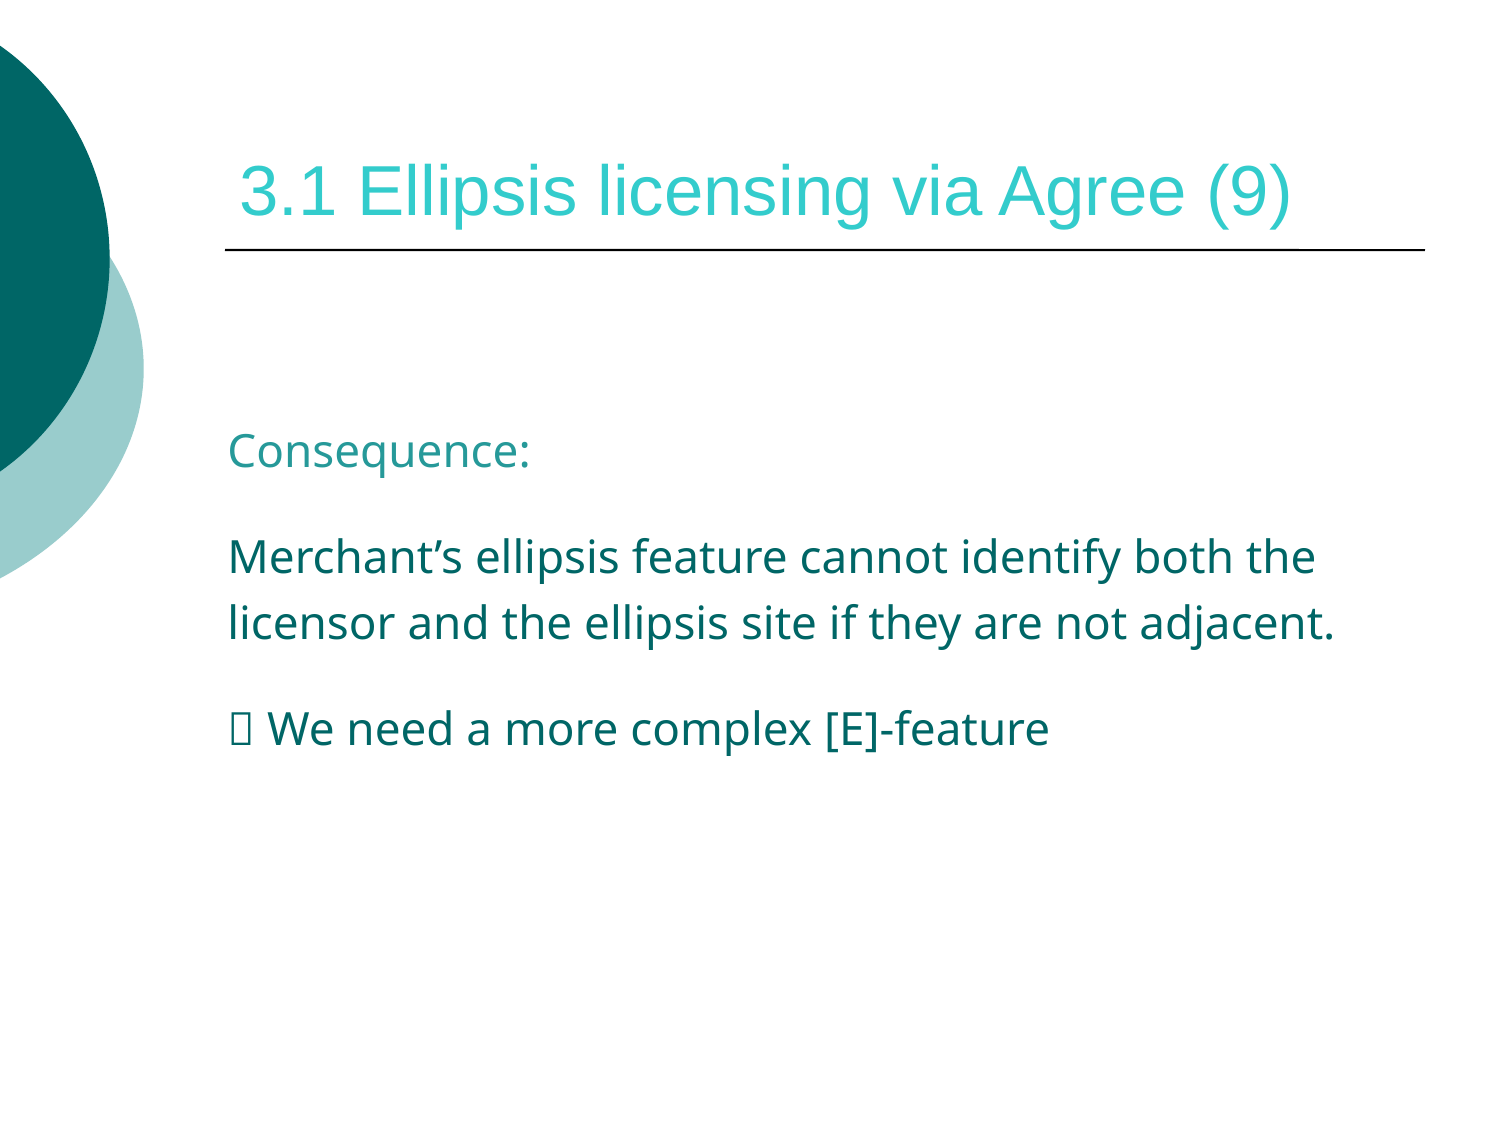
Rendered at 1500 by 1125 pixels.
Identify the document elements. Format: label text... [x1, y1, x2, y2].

title 3.1 Ellipsis licensing via Agree (9) [224, 49, 1425, 238]
list Consequence: Merchant’s ellipsis feature cannot identify both the licensor and the ellipsis site if they are not adjacent.  We need a more complex [E]-feature [212, 424, 1463, 1013]
